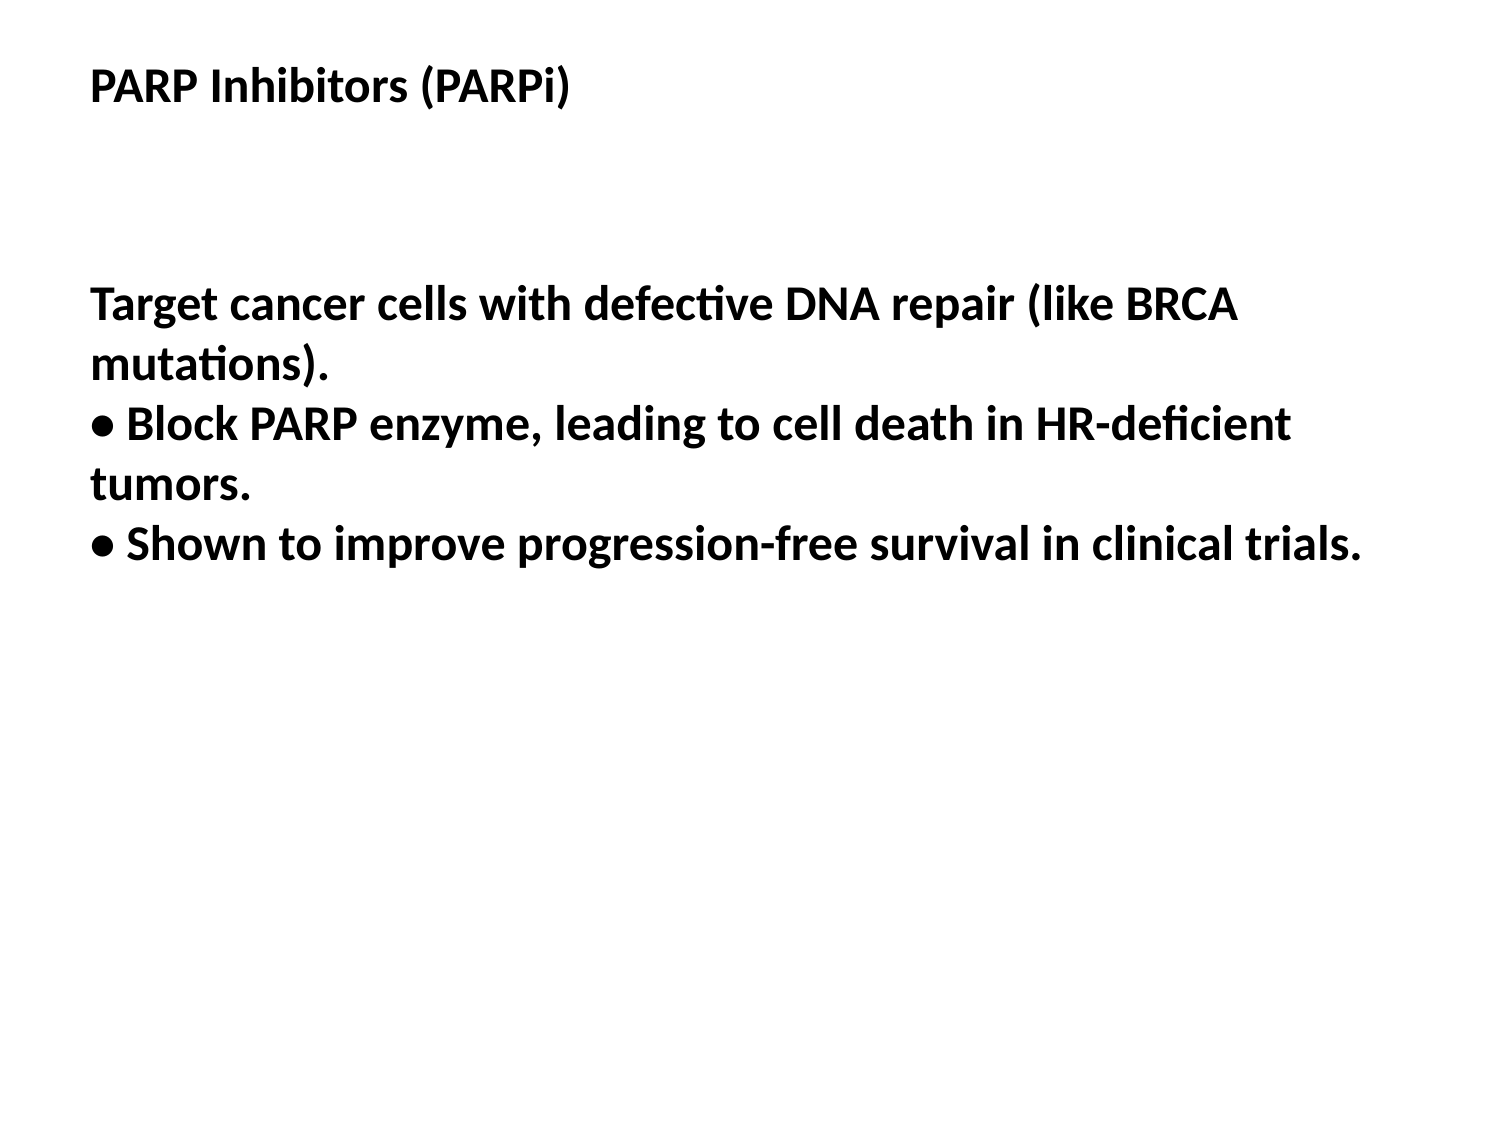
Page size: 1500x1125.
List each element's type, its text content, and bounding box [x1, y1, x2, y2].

text_box Target cancer cells with defective DNA repair (like BRCA mutations). • Block PARP enzyme, leading to cell death in HR-deficient tumors. • Shown to improve progression-free survival in clinical trials. [74, 262, 1425, 578]
text_box PARP Inhibitors (PARPi) [74, 45, 1425, 120]
